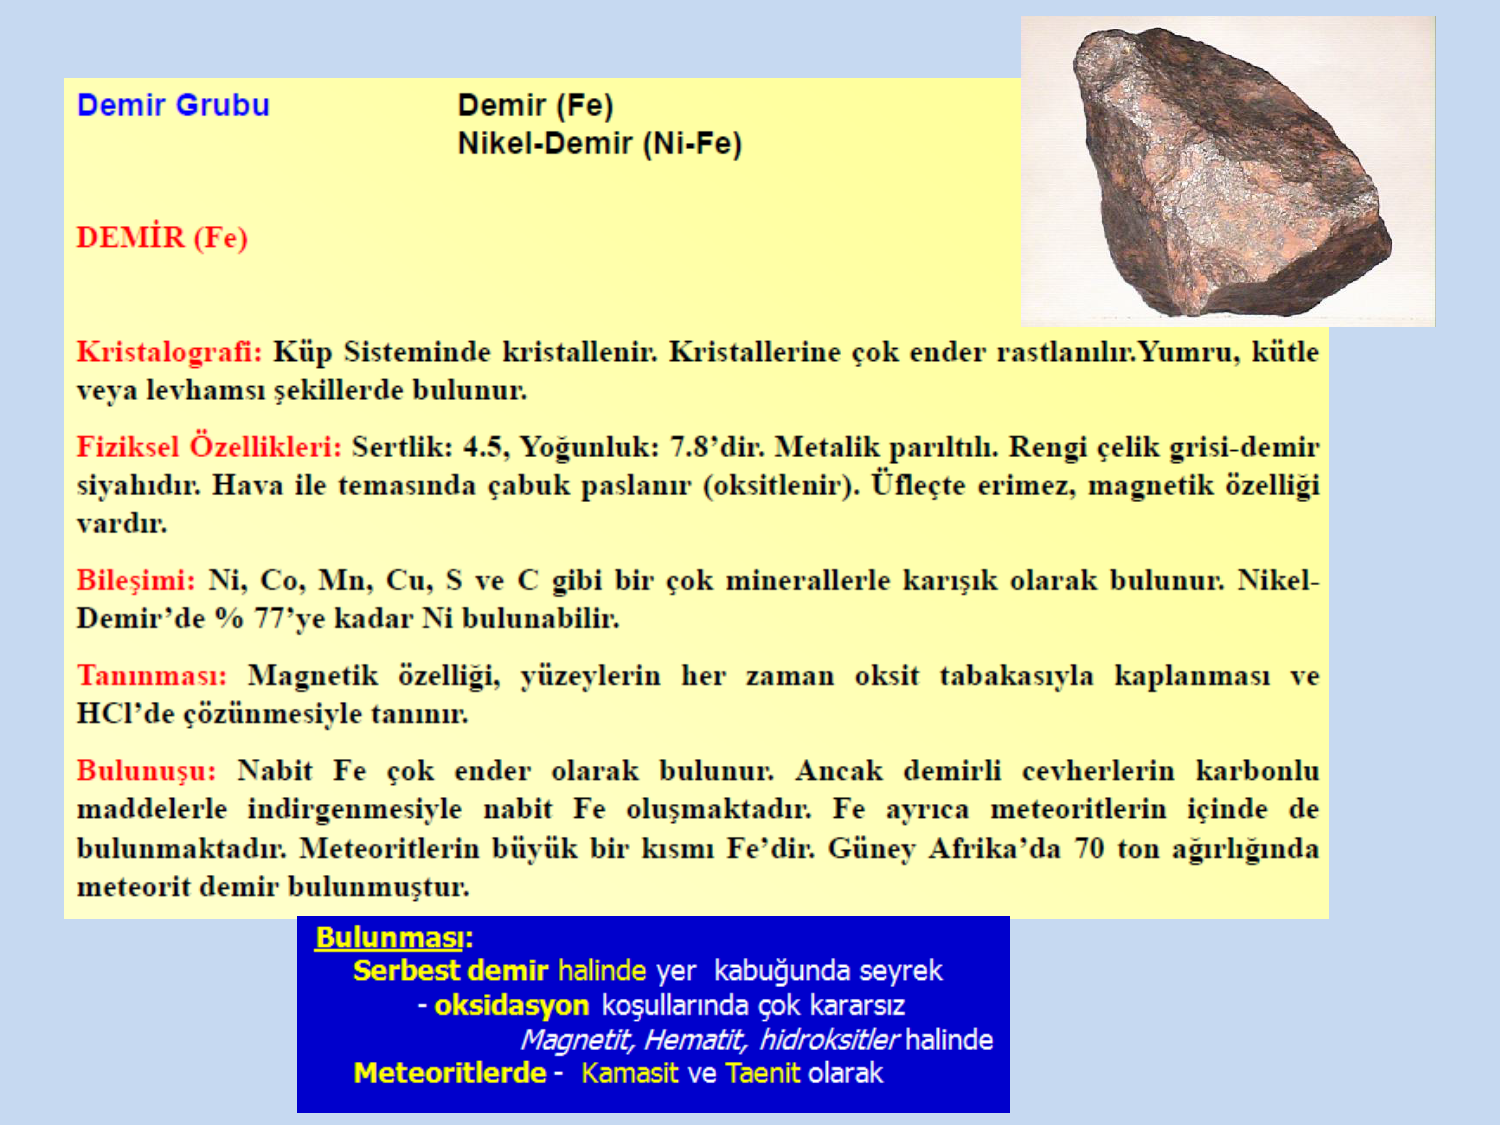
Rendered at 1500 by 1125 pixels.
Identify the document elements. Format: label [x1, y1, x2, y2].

picture [64, 15, 1436, 1113]
